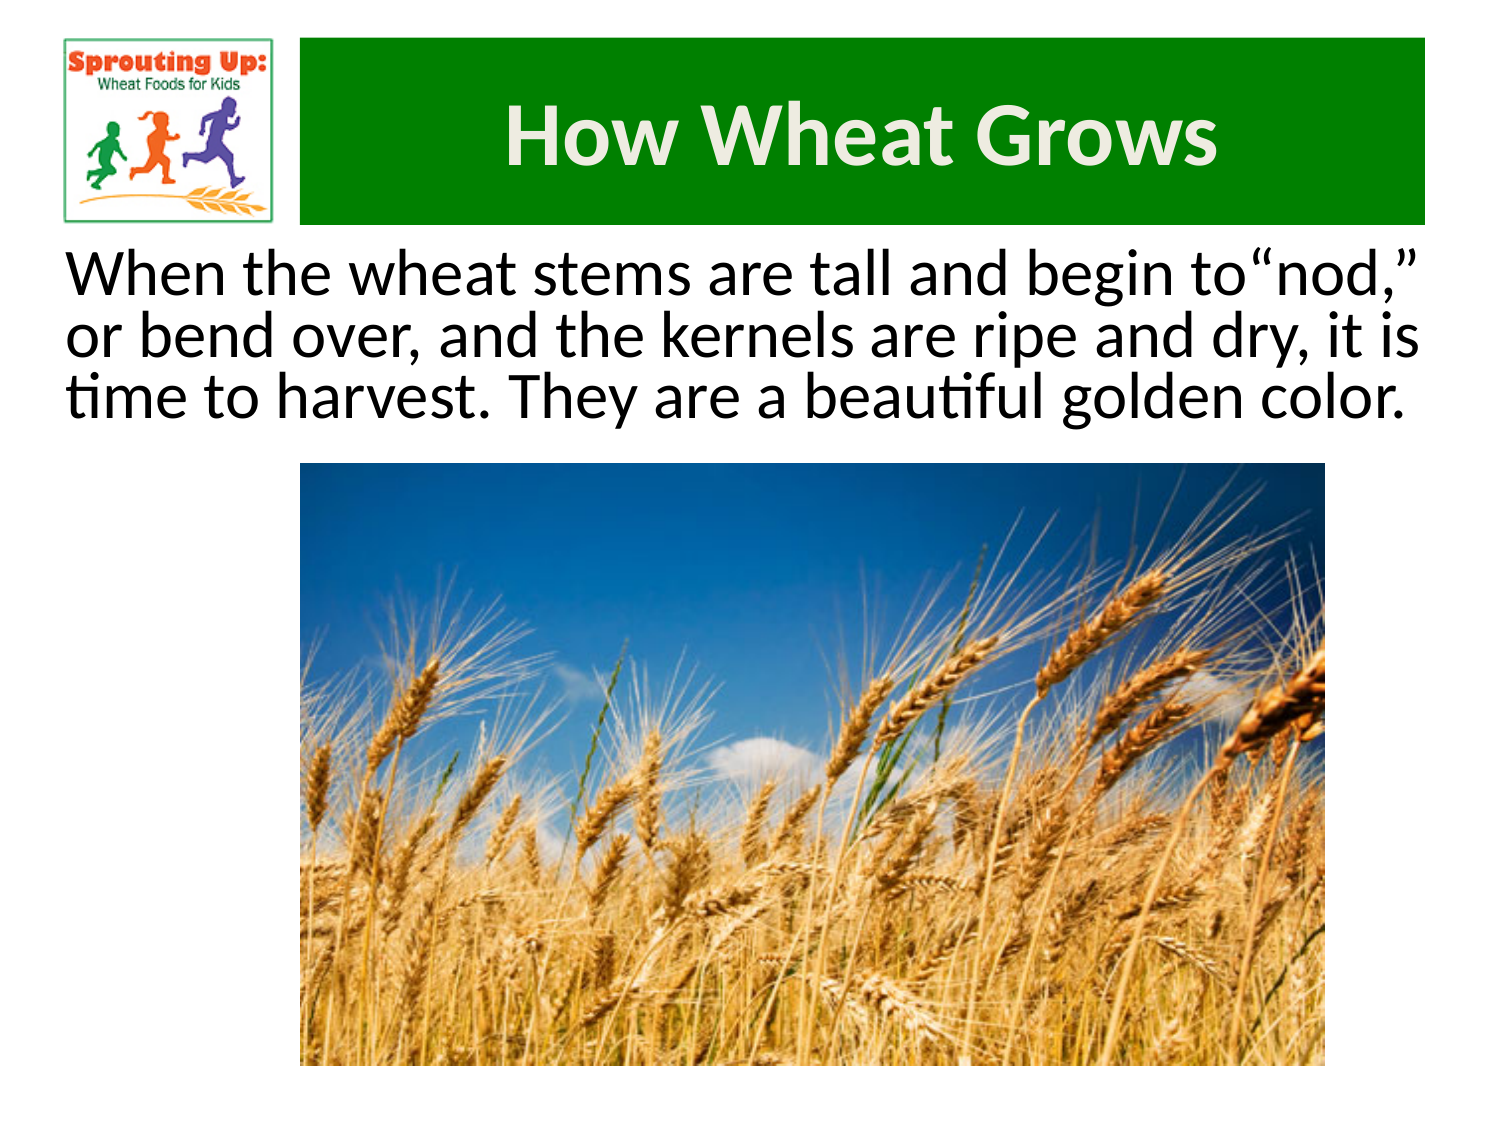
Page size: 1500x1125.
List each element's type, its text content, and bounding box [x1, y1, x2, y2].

picture [299, 462, 1326, 1066]
picture [62, 37, 276, 226]
text_box [299, 213, 1425, 225]
text_box How Wheat Grows [299, 45, 1425, 213]
list When the wheat stems are tall and begin to“nod,” or bend over, and the kernels are ripe and dry, it is time to harvest. They are a beautiful golden color. [49, 249, 1476, 513]
text_box [299, 37, 1425, 45]
